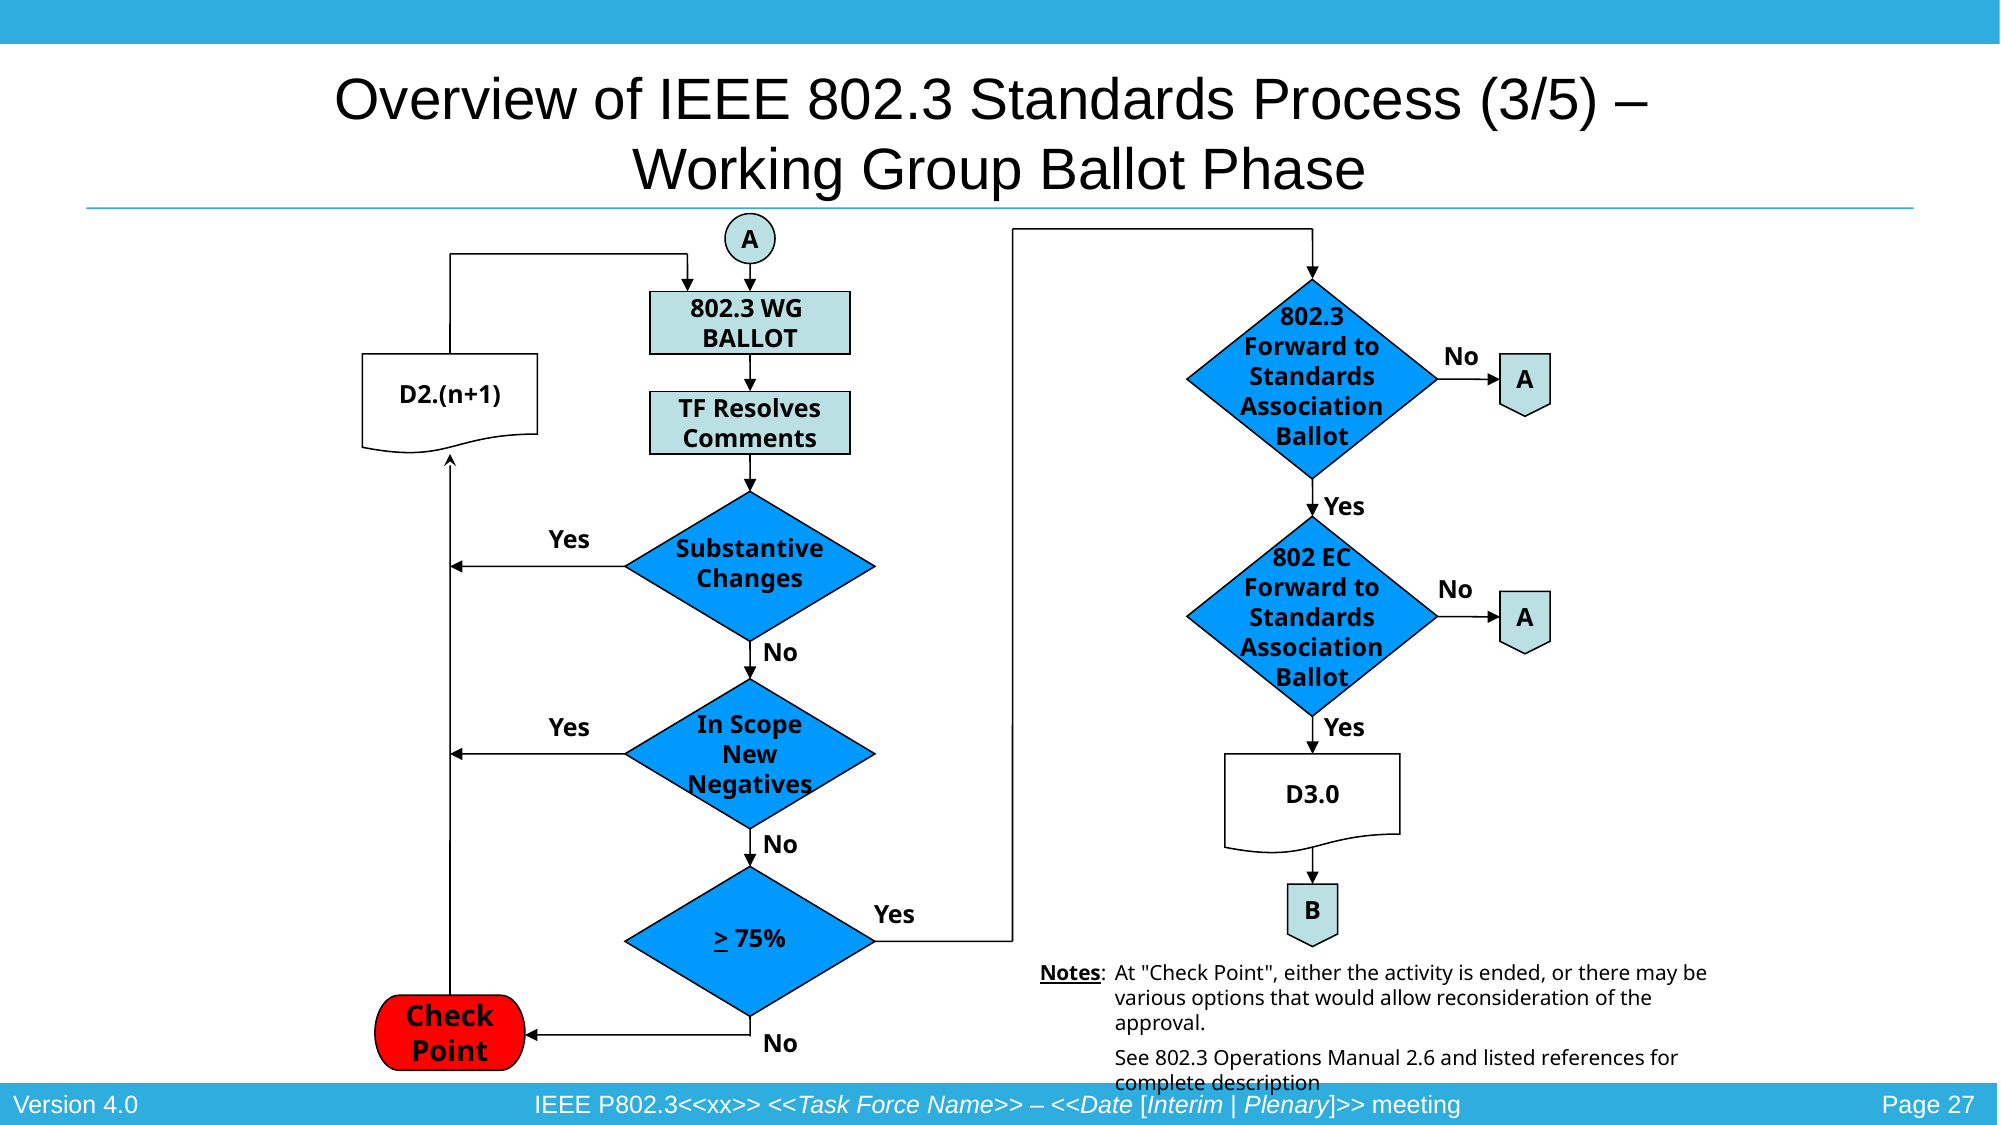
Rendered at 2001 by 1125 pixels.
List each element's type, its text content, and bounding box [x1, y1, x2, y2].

text_box TF Resolves Comments [650, 391, 851, 454]
text_box [450, 560, 624, 573]
text_box Yes [533, 703, 605, 749]
text_box In Scope New Negatives [624, 678, 875, 829]
text_box Substantive Changes [624, 491, 875, 641]
text_box A [725, 213, 776, 264]
text_box Yes [1308, 703, 1380, 749]
text_box [1306, 848, 1319, 884]
text_box D3.0 [1224, 753, 1400, 853]
text_box A [1500, 591, 1551, 654]
text_box B [1287, 884, 1338, 947]
text_box [681, 254, 694, 292]
text_box [443, 453, 457, 467]
text_box [450, 747, 625, 761]
text_box Yes [533, 516, 605, 562]
text_box No [747, 821, 813, 866]
text_box A [1500, 353, 1551, 417]
text_box [743, 264, 757, 291]
text_box [743, 641, 757, 678]
text_box > 75% [624, 866, 875, 1017]
text_box [1438, 610, 1500, 624]
text_box Check Point [374, 995, 525, 1071]
text_box 802.3 WG BALLOT [650, 291, 851, 354]
text_box 802 EC Forward to Standards Association Ballot [1186, 516, 1438, 717]
text_box Yes [1308, 482, 1312, 503]
text_box [525, 1028, 751, 1042]
text_box [743, 353, 757, 391]
text_box No [1422, 566, 1488, 612]
text_box Yes [1313, 482, 1380, 528]
text_box D2.(n+1) [362, 353, 538, 453]
text_box [1306, 479, 1319, 516]
text_box No [747, 1020, 813, 1065]
text_box Yes [858, 891, 930, 937]
text_box 802.3 Forward to Standards Association Ballot [1186, 279, 1438, 479]
text_box [1438, 376, 1500, 386]
text_box Notes: At "Check Point", either the activity is ended, or there may be various options that would allow reconsideration of the approval. See 802.3 Operations Manual 2.6 and listed references for complete description [1025, 952, 1738, 1103]
text_box No [1428, 333, 1494, 378]
text_box No [751, 628, 813, 674]
title Overview of IEEE 802.3 Standards Process (3/5) – Working Group Ballot Phase [99, 66, 1901, 197]
text_box [1306, 229, 1319, 279]
text_box [743, 453, 757, 491]
